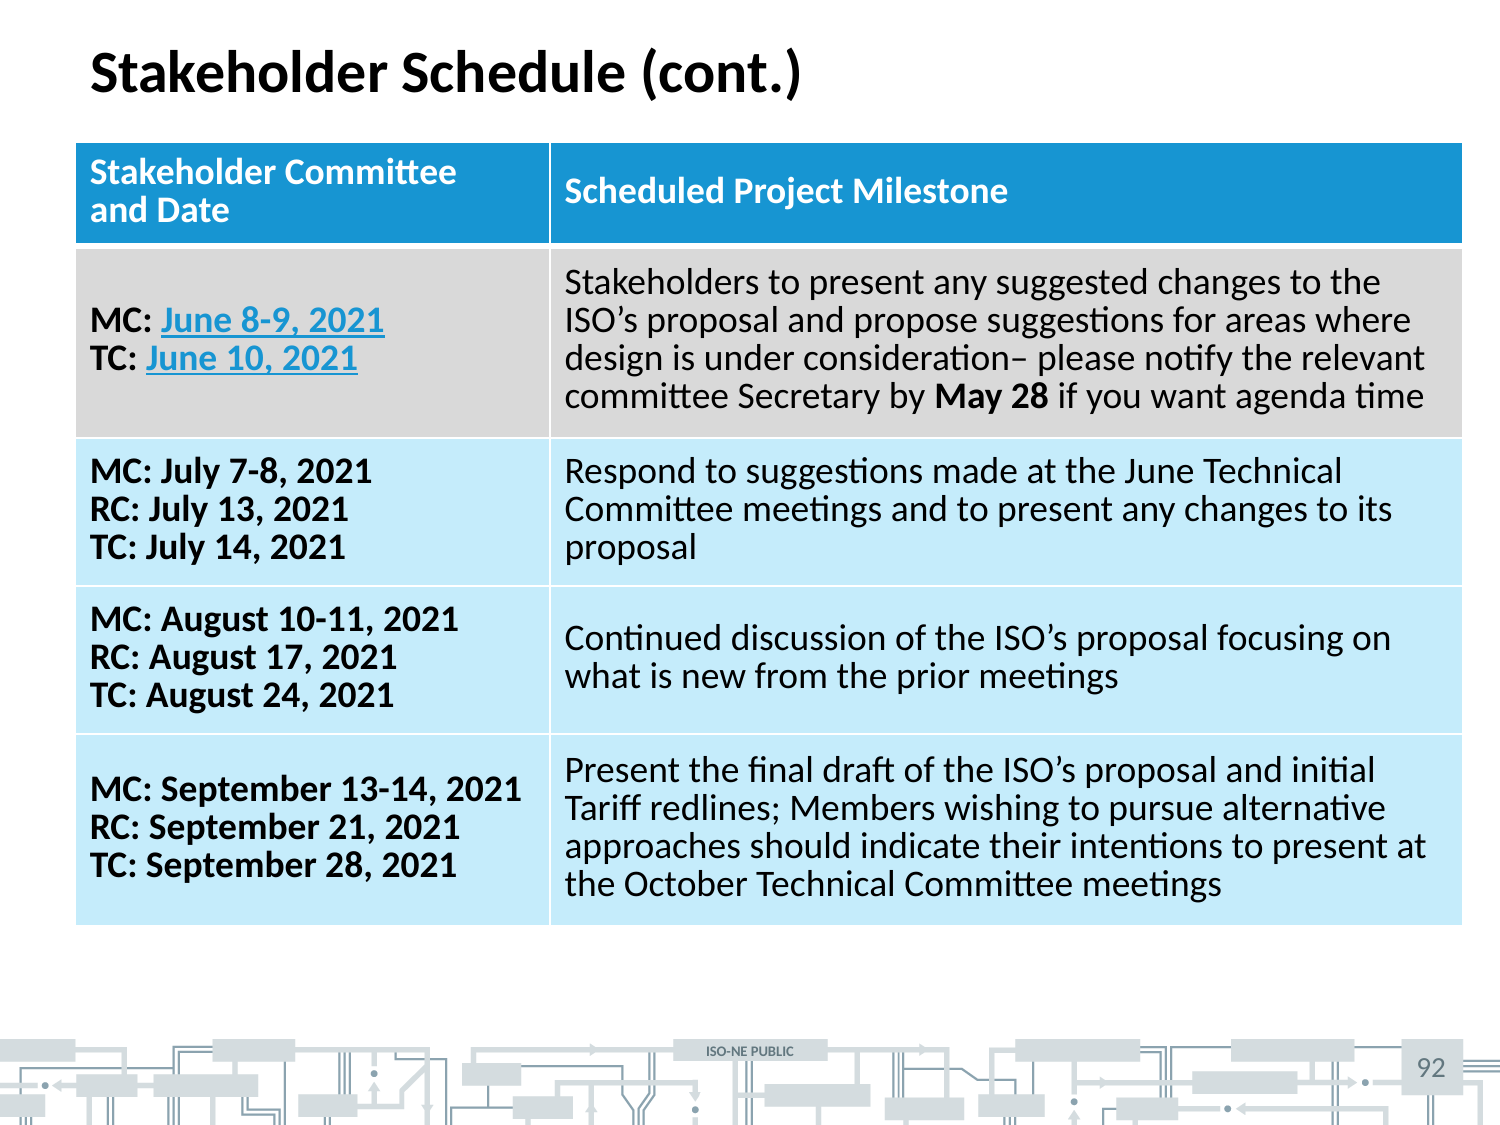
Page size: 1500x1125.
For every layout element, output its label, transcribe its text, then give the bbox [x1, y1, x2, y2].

table_cell MC: September 13-14, 2021 RC: September 21, 2021 TC: September 28, 2021 [76, 735, 549, 925]
table_cell Present the final draft of the ISO’s proposal and initial Tariff redlines; Members wishing to pursue alternative approaches should indicate their intentions to present at the October Technical Committee meetings [551, 735, 1462, 925]
title Stakeholder Schedule (cont.) [75, 24, 1425, 113]
table_cell MC: August 10-11, 2021 RC: August 17, 2021 TC: August 24, 2021 [76, 587, 549, 733]
table_header Stakeholder Committee and Date [76, 143, 549, 243]
table_cell Stakeholders to present any suggested changes to the ISO’s proposal and propose suggestions for areas where design is under consideration– please notify the relevant committee Secretary by May 28 if you want agenda time [551, 249, 1462, 437]
slide_number 92 [1400, 1044, 1463, 1088]
table_cell Respond to suggestions made at the June Technical Committee meetings and to present any changes to its proposal [551, 439, 1462, 585]
picture [0, 1031, 1500, 1125]
table_cell MC: July 7-8, 2021 RC: July 13, 2021 TC: July 14, 2021 [76, 439, 549, 585]
table_cell Continued discussion of the ISO’s proposal focusing on what is new from the prior meetings [551, 587, 1462, 733]
table_header Scheduled Project Milestone [551, 143, 1462, 243]
table_cell MC: June 8-9, 2021 TC: June 10, 2021 [76, 249, 549, 437]
